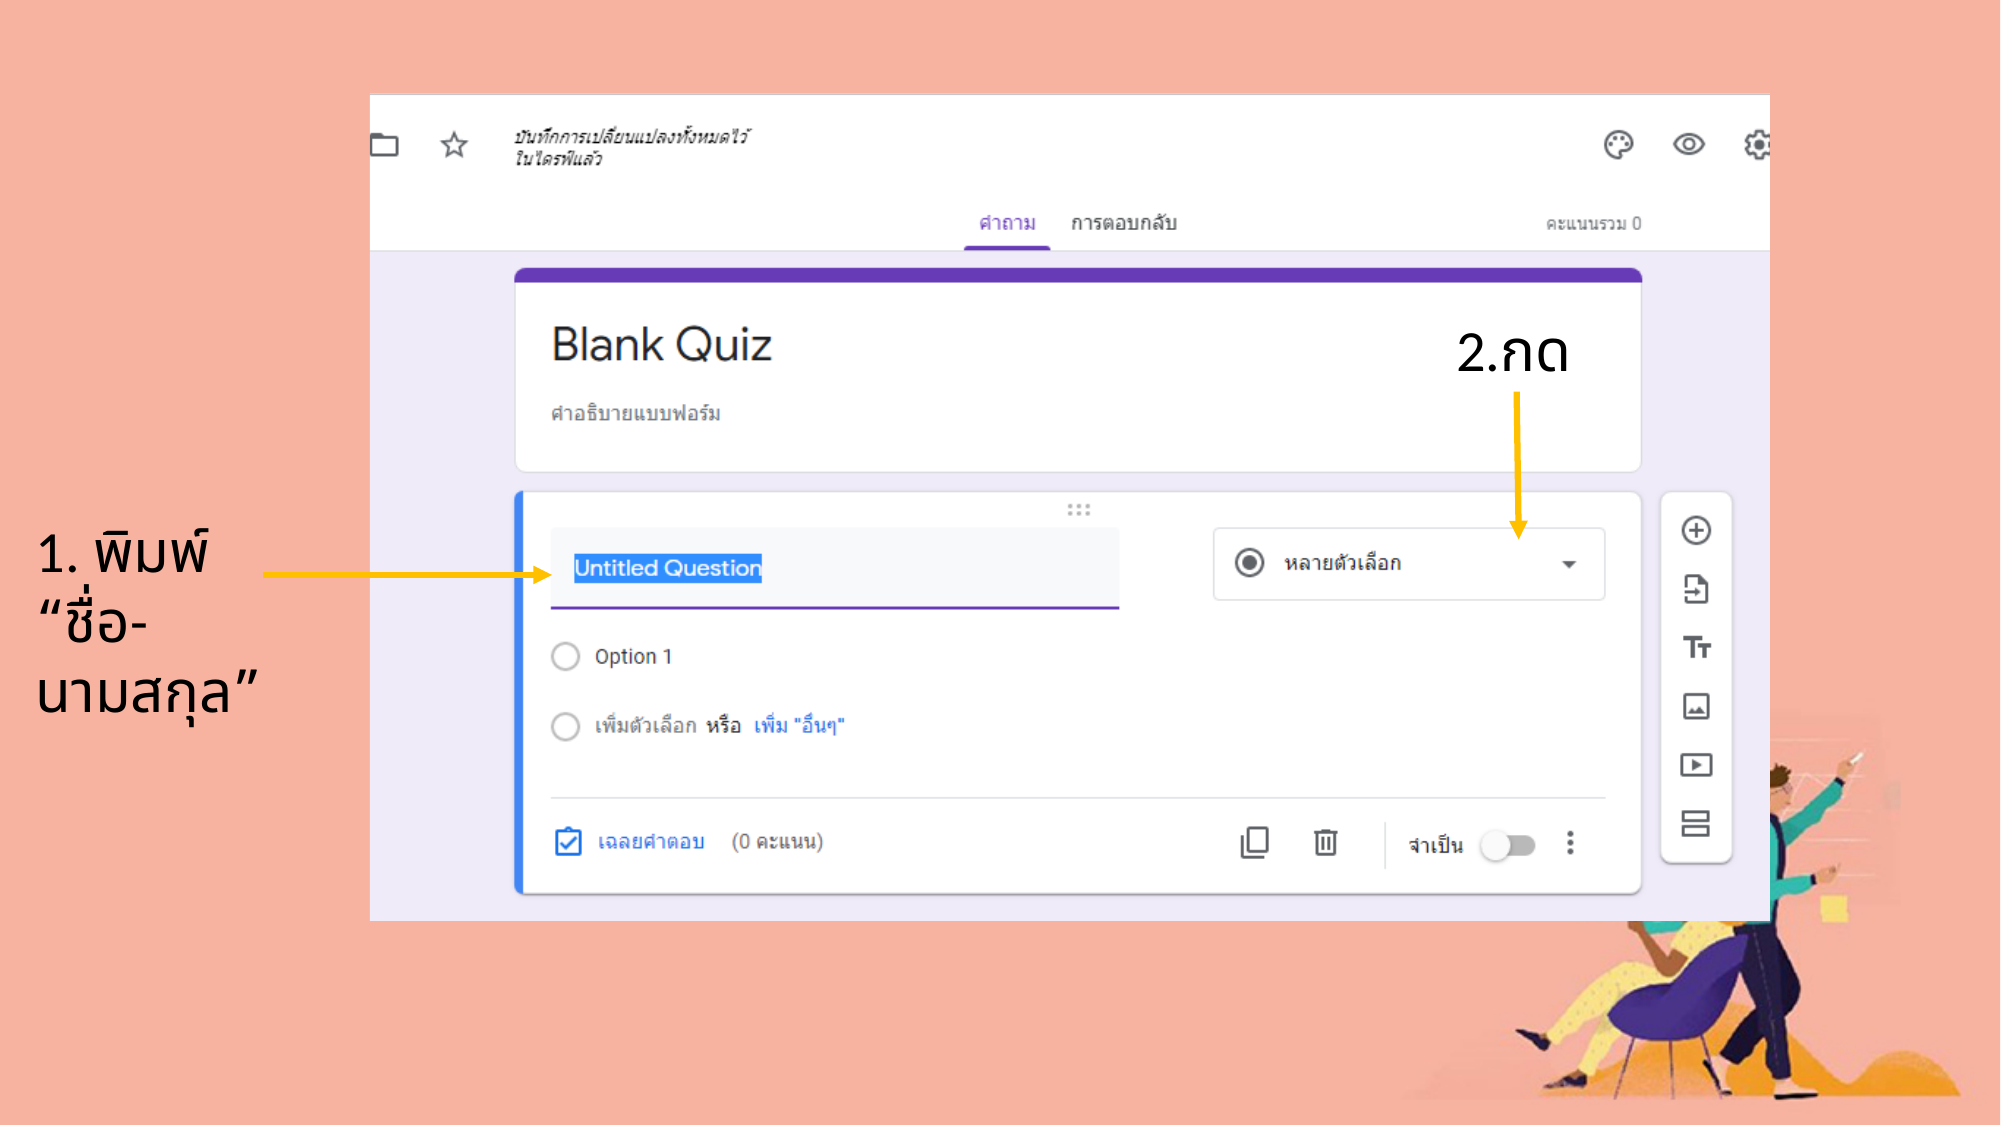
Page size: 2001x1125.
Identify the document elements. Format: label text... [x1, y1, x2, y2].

picture [0, 0, 2001, 1125]
text_box 1. พิมพ์ “ชื่อ-นามสกุล” [20, 507, 282, 732]
